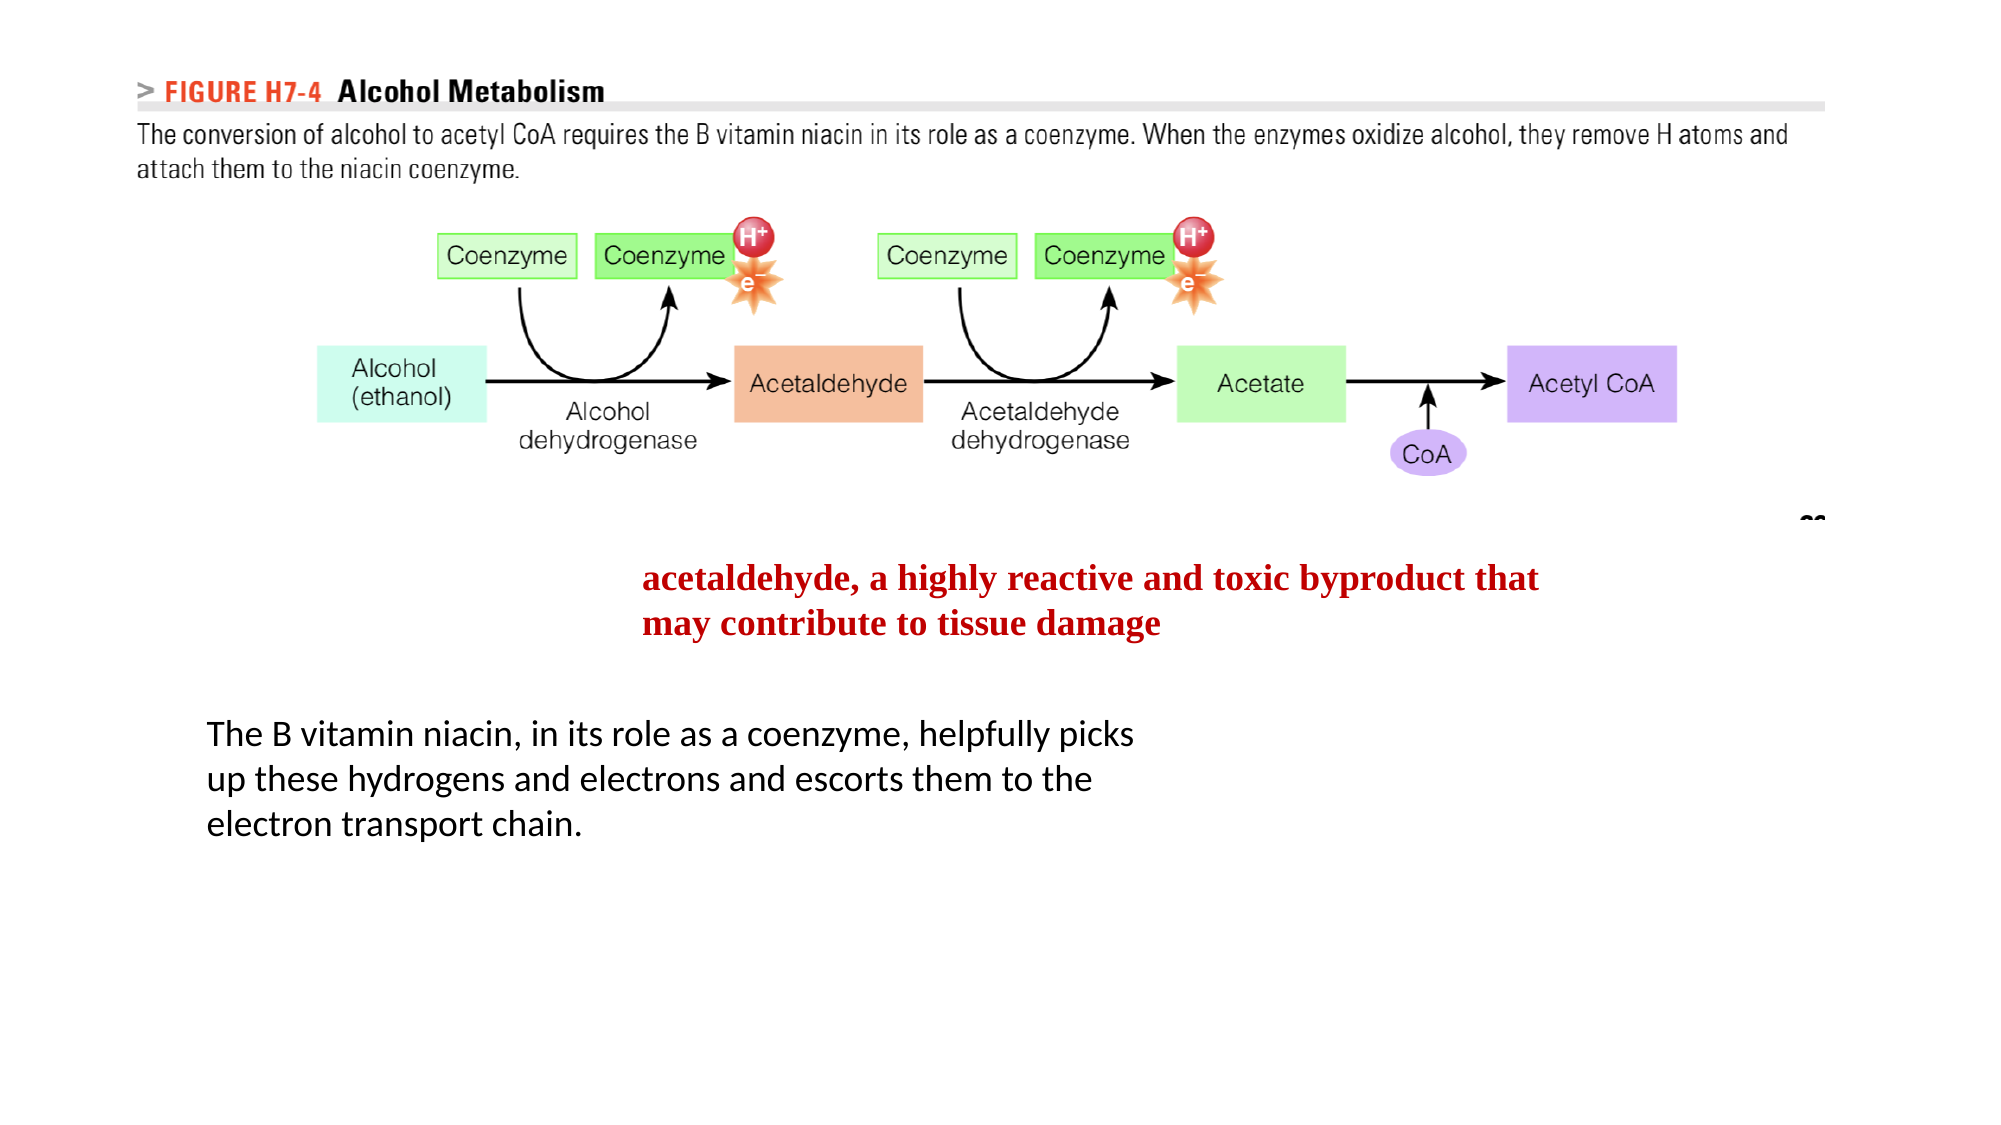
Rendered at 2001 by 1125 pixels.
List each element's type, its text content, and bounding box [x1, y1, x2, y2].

text_box The B vitamin niacin, in its role as a coenzyme, helpfully picks up these hydrogens and electrons and escorts them to the electron transport chain. [191, 701, 1189, 897]
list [99, 61, 1825, 520]
text_box acetaldehyde, a highly reactive and toxic byproduct that may contribute to tissue damage [627, 545, 1628, 651]
